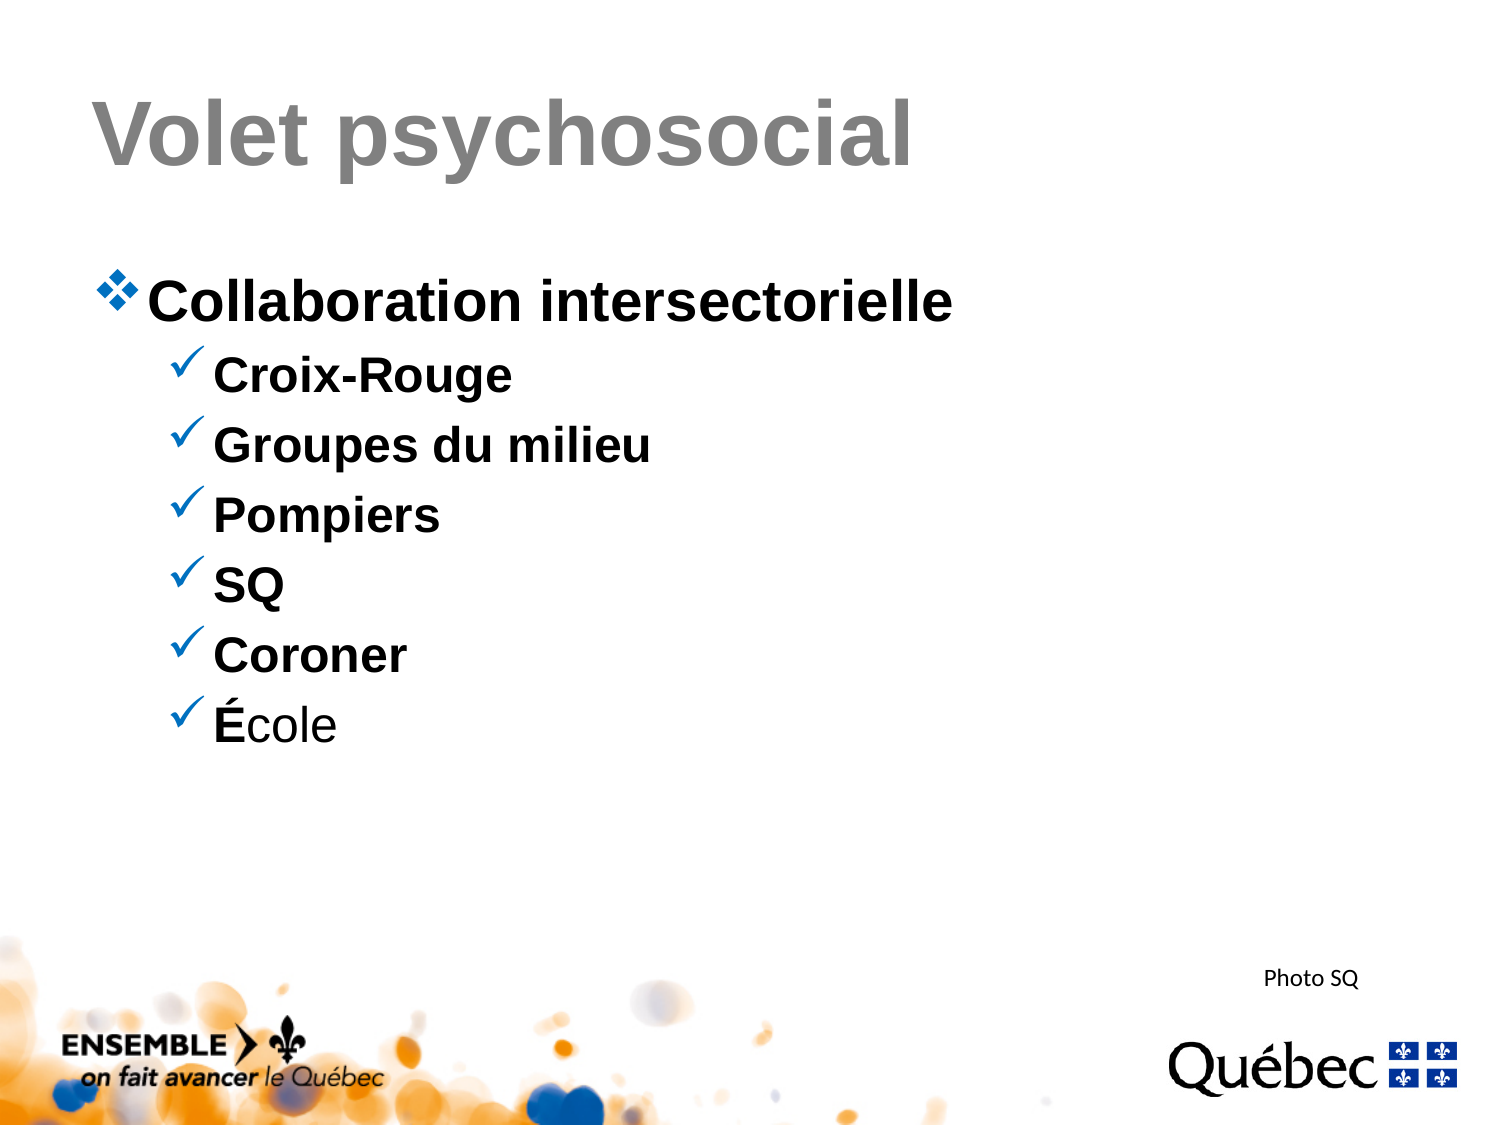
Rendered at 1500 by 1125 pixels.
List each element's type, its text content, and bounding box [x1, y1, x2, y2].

list Collaboration intersectorielle Croix-Rouge Groupes du milieu Pompiers SQ Coroner École [76, 255, 1427, 1000]
text_box Photo SQ [1157, 954, 1374, 999]
picture [0, 0, 1500, 1125]
title Volet psychosocial [76, 66, 1427, 254]
